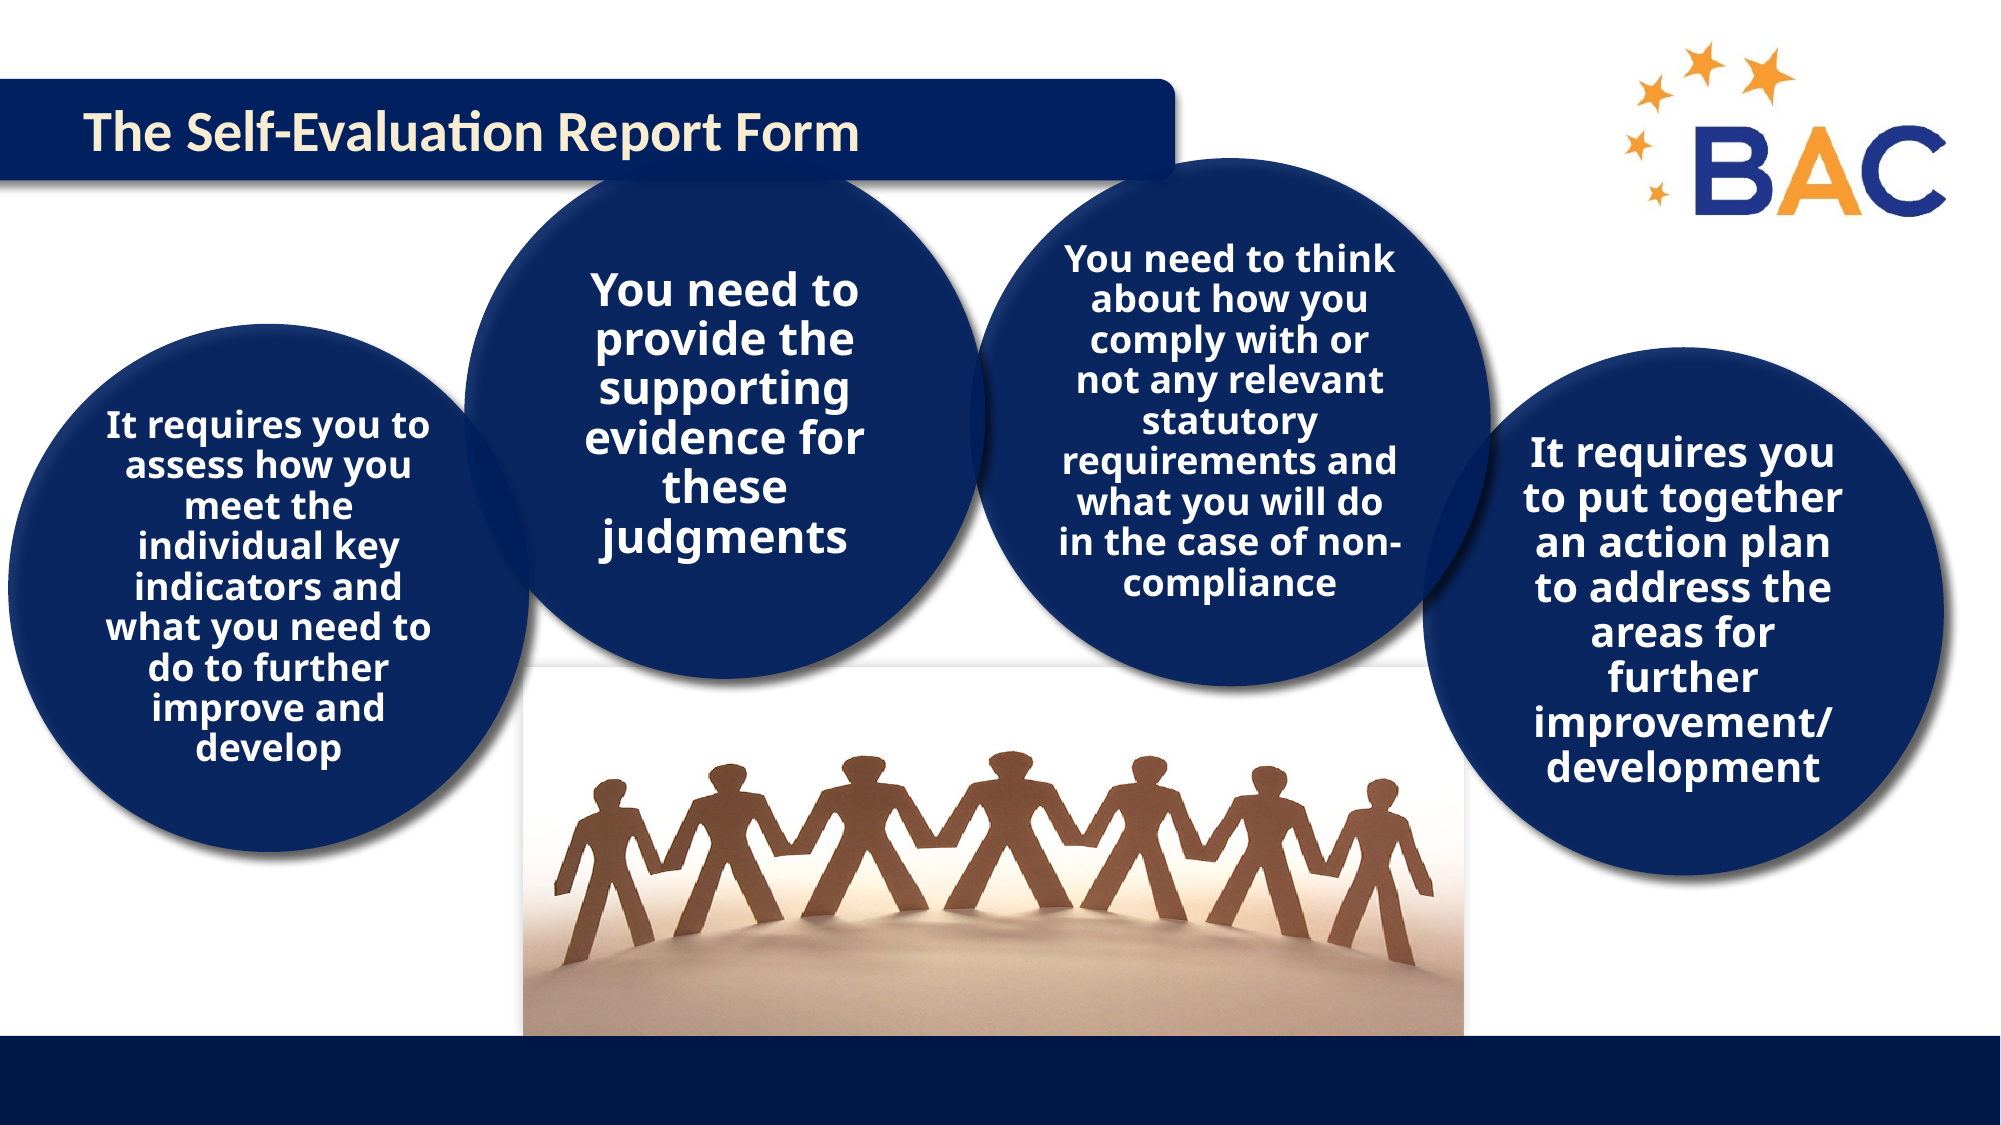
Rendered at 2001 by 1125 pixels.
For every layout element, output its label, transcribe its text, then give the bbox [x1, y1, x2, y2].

text_box It requires you to assess how you meet the individual key indicators and what you need to do to further improve and develop [8, 323, 529, 852]
text_box You need to provide the supporting evidence for these judgments [464, 181, 986, 667]
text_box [0, 78, 1218, 181]
text_box You need to think about how you comply with or not any relevant statutory requirements and what you will do in the case of non-compliance [984, 158, 1491, 667]
picture [523, 667, 1464, 1036]
picture [1624, 40, 1946, 226]
text_box It requires you to put together an action plan to address the areas for further improvement/ development [1423, 347, 1944, 876]
